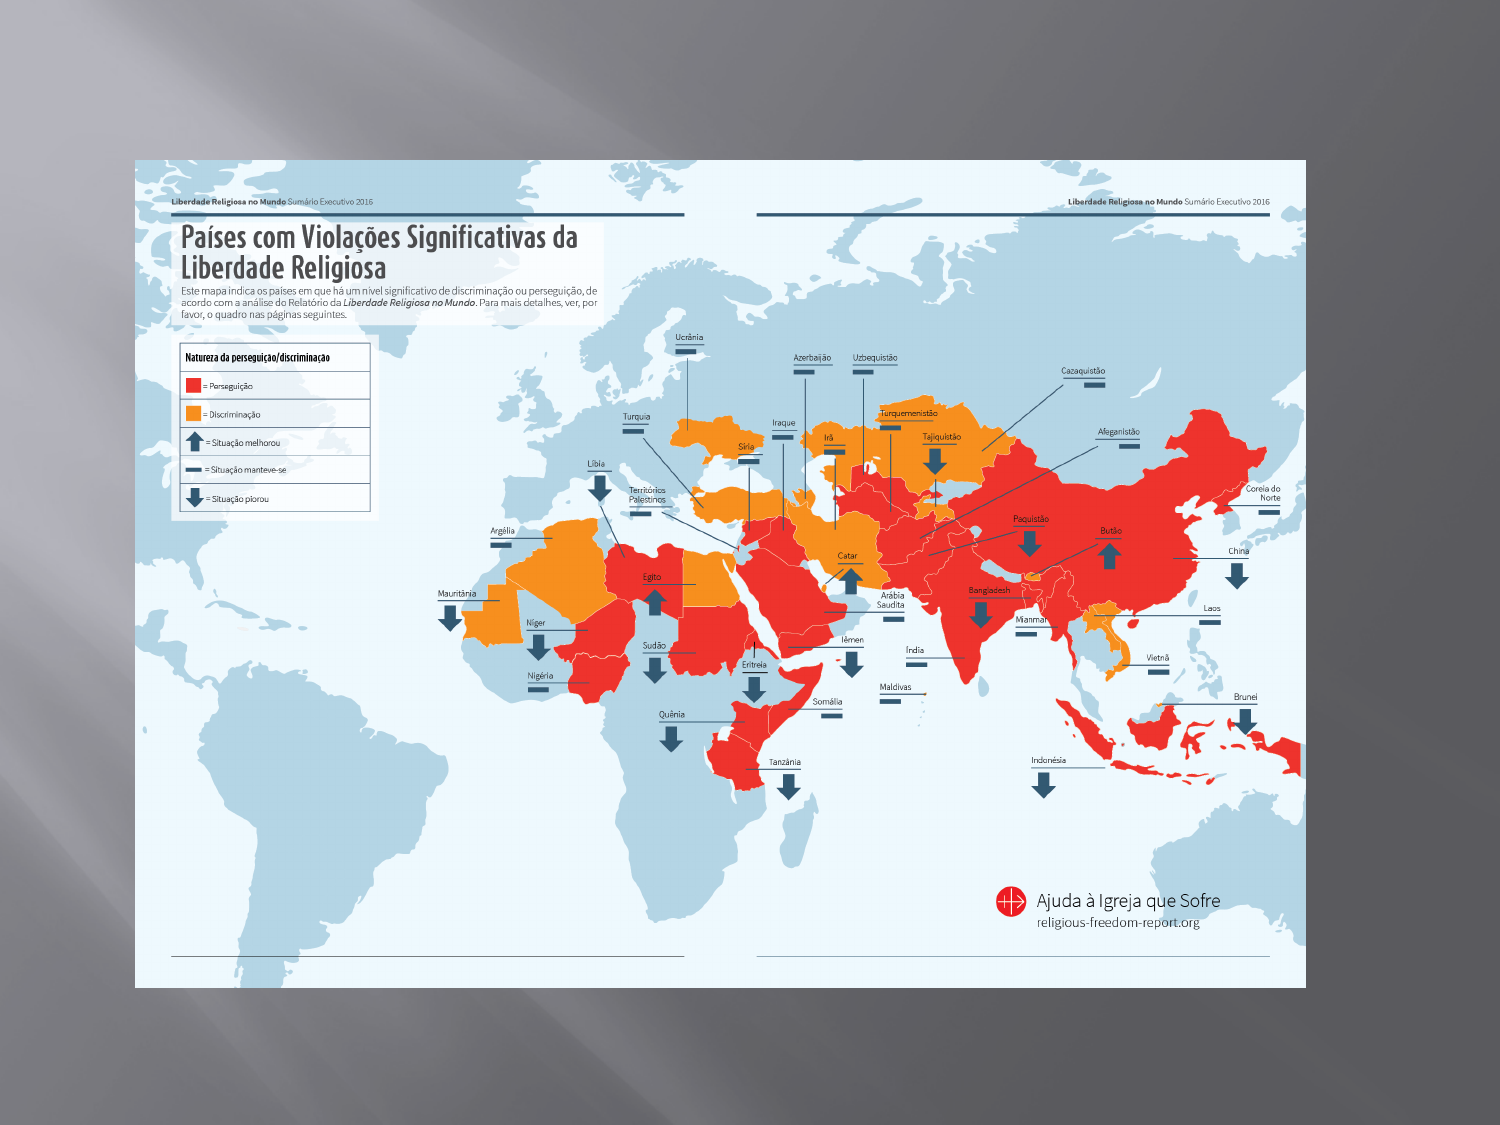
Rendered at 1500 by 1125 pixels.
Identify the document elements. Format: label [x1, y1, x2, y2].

list [135, 160, 1307, 988]
